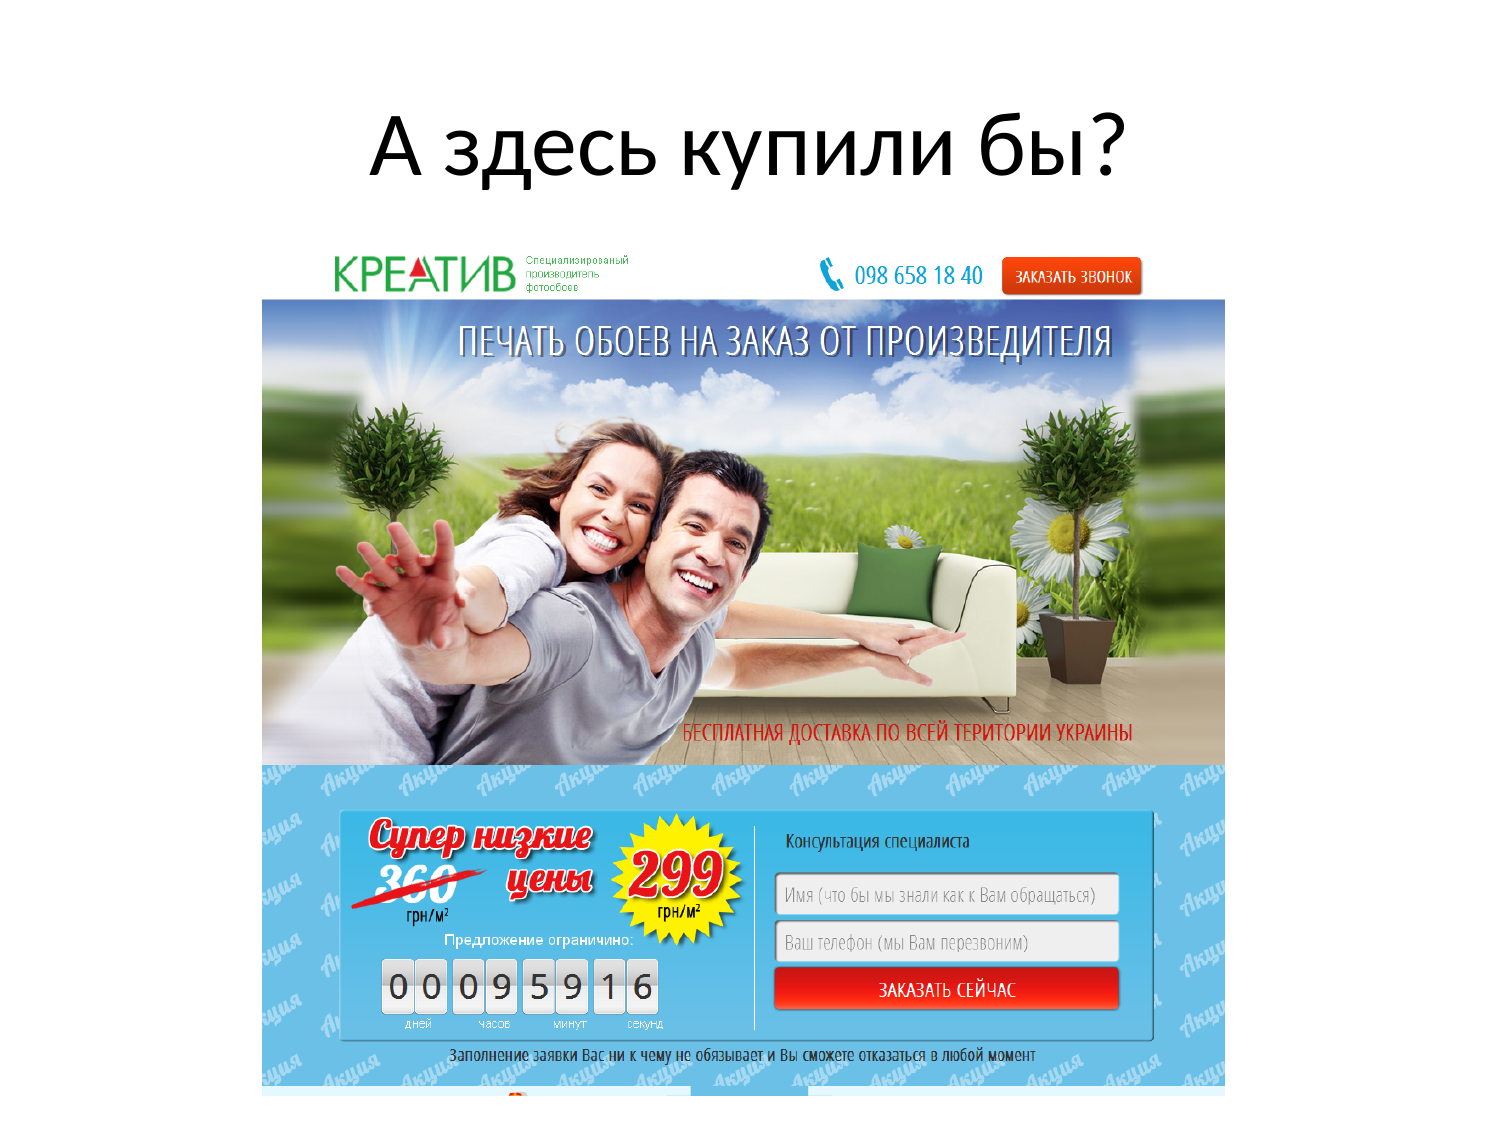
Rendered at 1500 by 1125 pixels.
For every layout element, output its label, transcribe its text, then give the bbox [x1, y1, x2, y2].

title А здесь купили бы? [74, 44, 1426, 233]
picture [262, 249, 1226, 1097]
